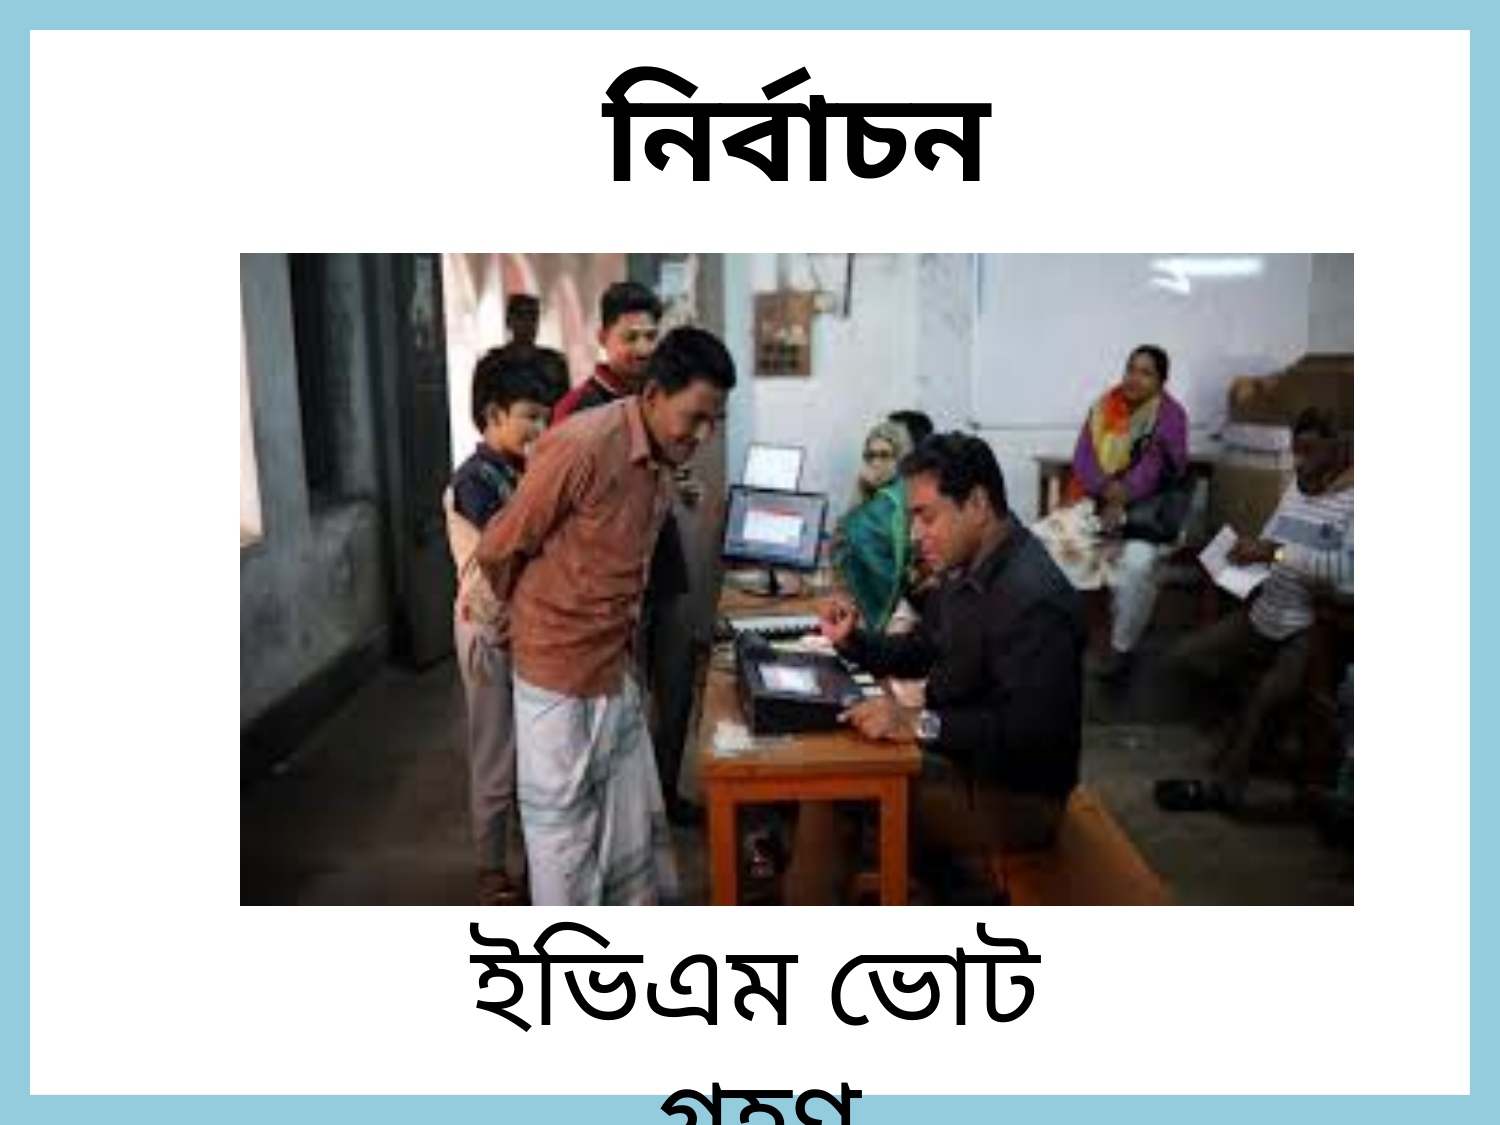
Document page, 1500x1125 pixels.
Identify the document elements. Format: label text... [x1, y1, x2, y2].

picture [240, 253, 1355, 907]
text_box নির্বাচন [506, 48, 1088, 214]
text_box ইভিএম ভোট গ্রহণ [387, 914, 1125, 1125]
